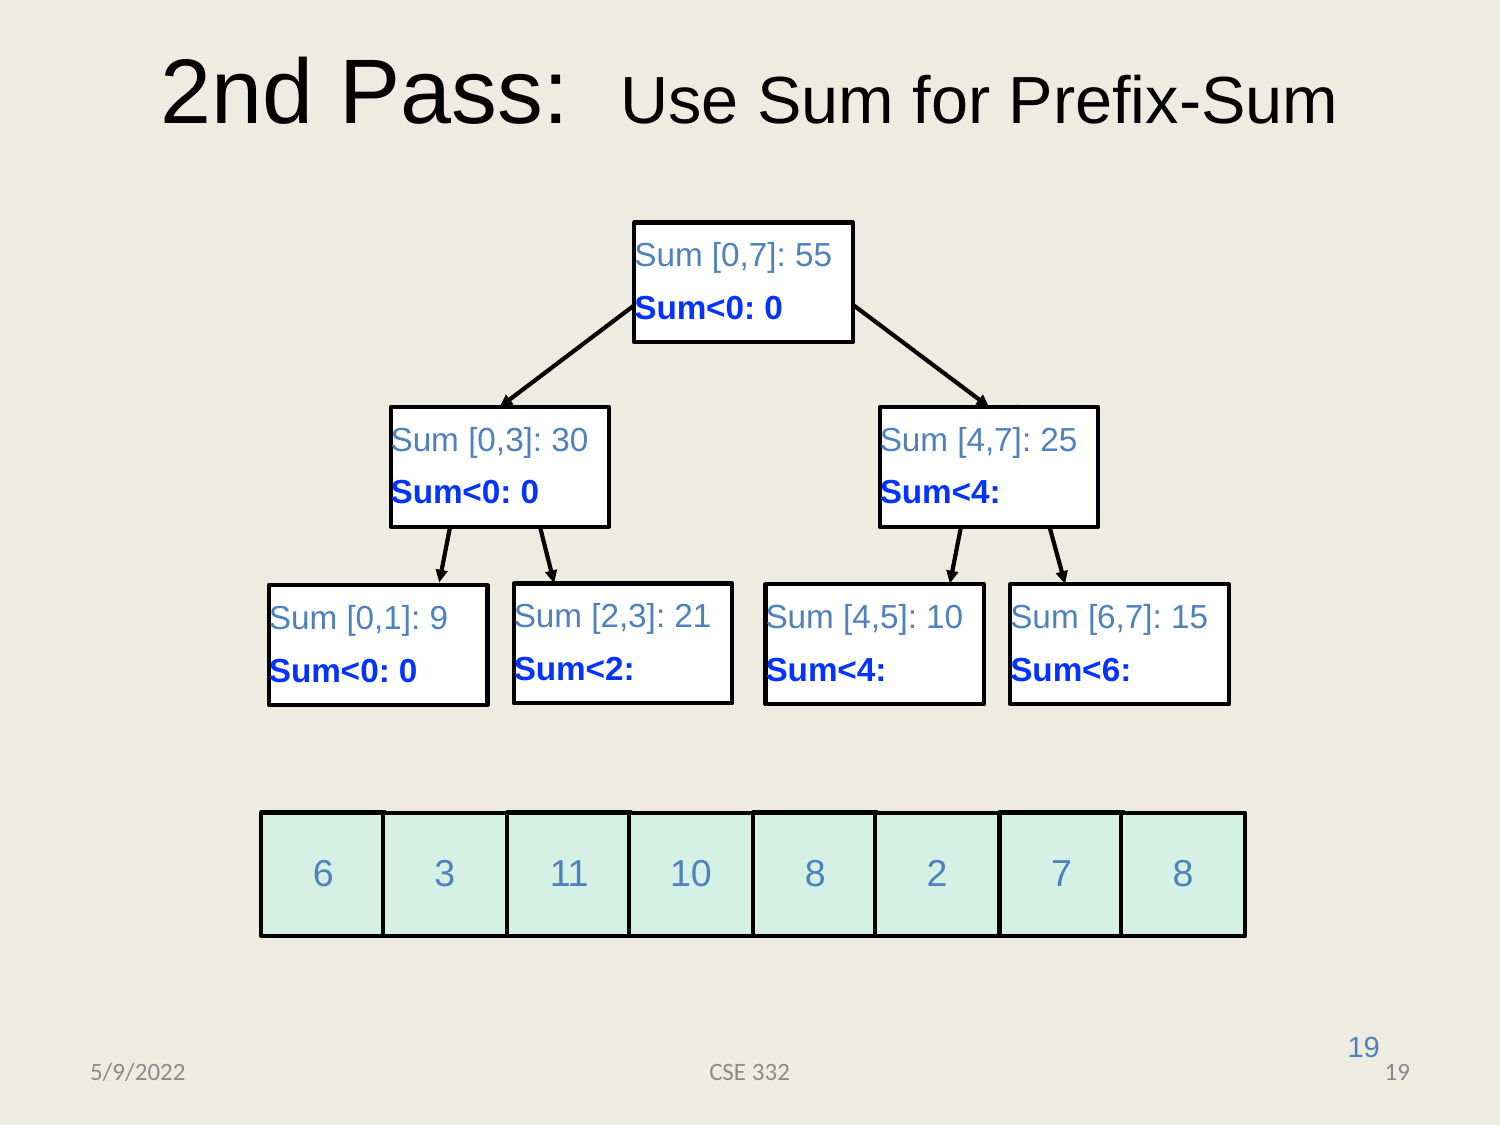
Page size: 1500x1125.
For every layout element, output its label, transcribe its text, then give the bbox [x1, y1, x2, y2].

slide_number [75, 1042, 425, 1103]
text_box [946, 527, 962, 584]
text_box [260, 812, 1246, 937]
text_box Sum [0,7]: 55 Sum<0: 0 [634, 222, 853, 280]
text_box Sum [6,7]: 15 Sum<6: [1010, 584, 1229, 705]
slide_number 19 [1074, 1042, 1425, 1103]
text_box [539, 527, 558, 583]
text_box Sum [4,7]: 25 Sum<4: [879, 406, 1099, 527]
text_box Sum [0,1]: 9 Sum<0: 0 [268, 585, 488, 706]
title 2nd Pass: Use Sum for Prefix-Sum [112, 0, 1388, 175]
footer CSE 332 [512, 1042, 988, 1103]
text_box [499, 282, 990, 468]
text_box Sum [4,5]: 10 Sum<4: [765, 584, 985, 705]
text_box Sum [2,3]: 21 Sum<2: [513, 583, 733, 704]
text_box [435, 527, 451, 583]
text_box Sum [0,3]: 30 Sum<0: 0 [390, 406, 609, 527]
text_box 19 [1074, 1024, 1388, 1042]
text_box [1049, 527, 1068, 584]
